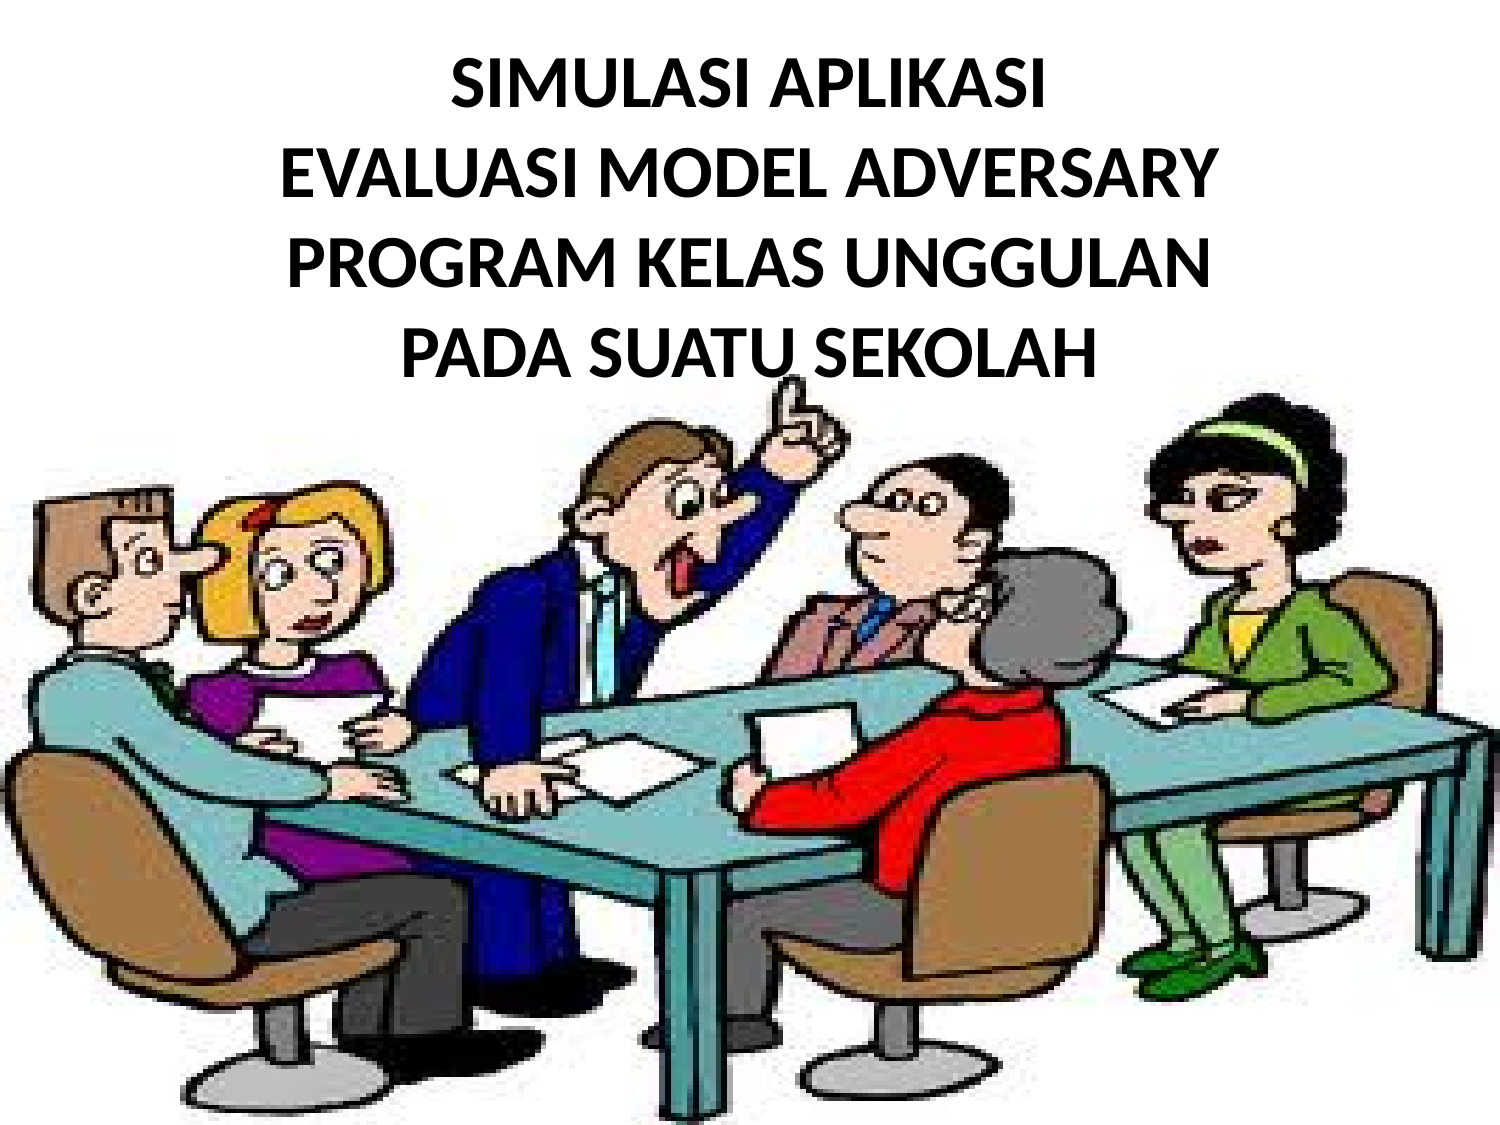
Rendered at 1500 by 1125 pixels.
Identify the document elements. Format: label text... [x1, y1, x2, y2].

title SIMULASI APLIKASI EVALUASI MODEL ADVERSARY PROGRAM KELAS UNGGULAN PADA SUATU SEKOLAH [0, 0, 1500, 374]
picture [0, 374, 1500, 1125]
